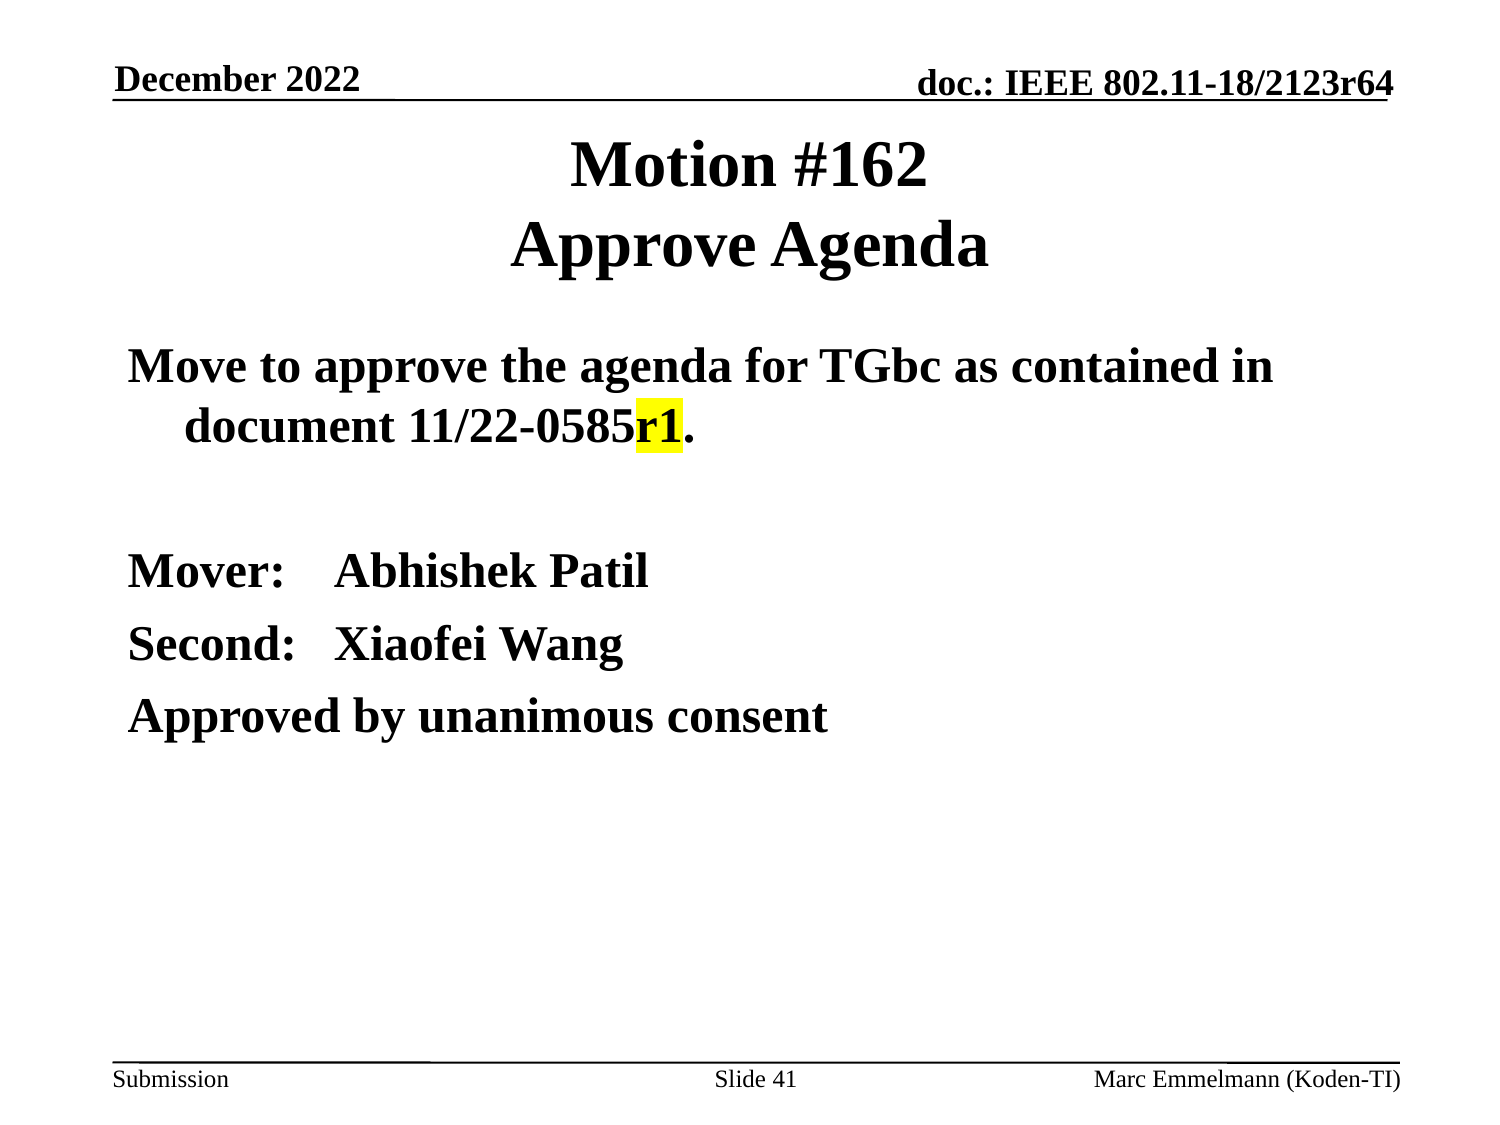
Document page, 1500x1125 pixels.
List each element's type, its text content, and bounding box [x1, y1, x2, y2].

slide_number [114, 54, 423, 100]
list Move to approve the agenda for TGbc as contained in document 11/22-0585r1. Mover: Abhishek Patil Second: Xiaofei Wang Approved by unanimous consent [112, 324, 1388, 1000]
footer Marc Emmelmann (Koden-TI) [878, 1061, 1402, 1093]
title Motion #162 Approve Agenda [112, 112, 1388, 288]
slide_number Slide 41 [712, 1061, 800, 1123]
